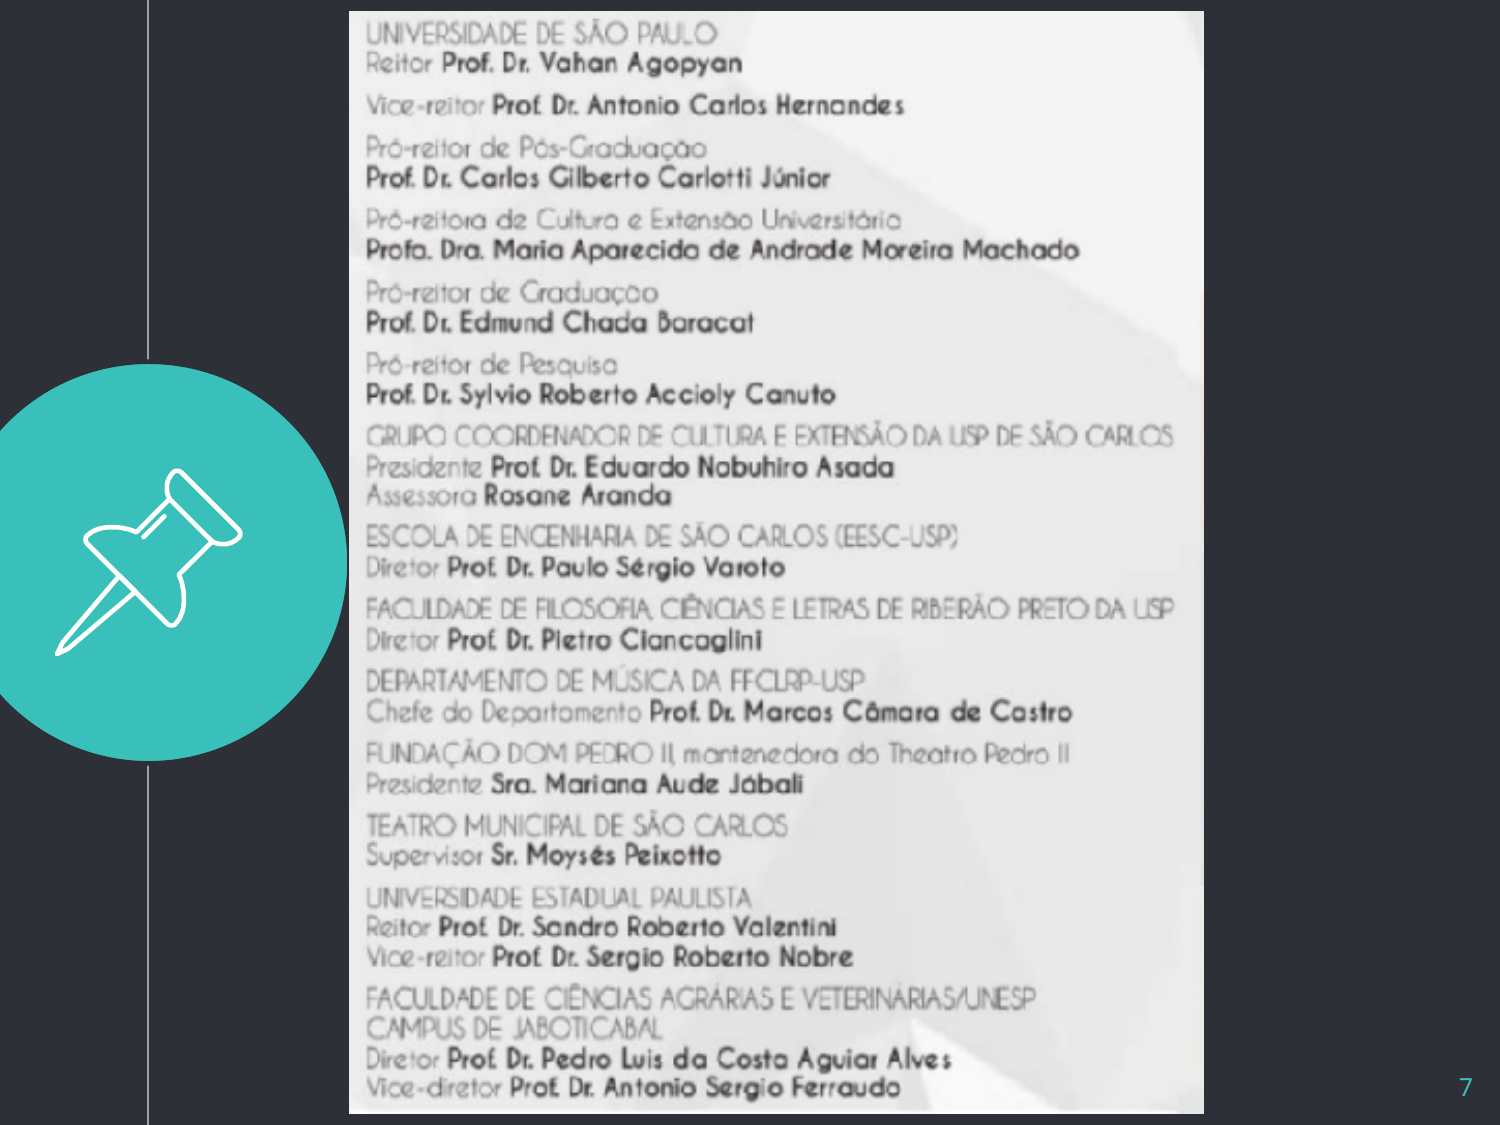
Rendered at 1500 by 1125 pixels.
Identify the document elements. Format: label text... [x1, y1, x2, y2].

text_box [0, 361, 344, 764]
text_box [56, 470, 241, 655]
picture [349, 10, 1204, 1114]
slide_number ‹#› [1398, 1056, 1489, 1125]
